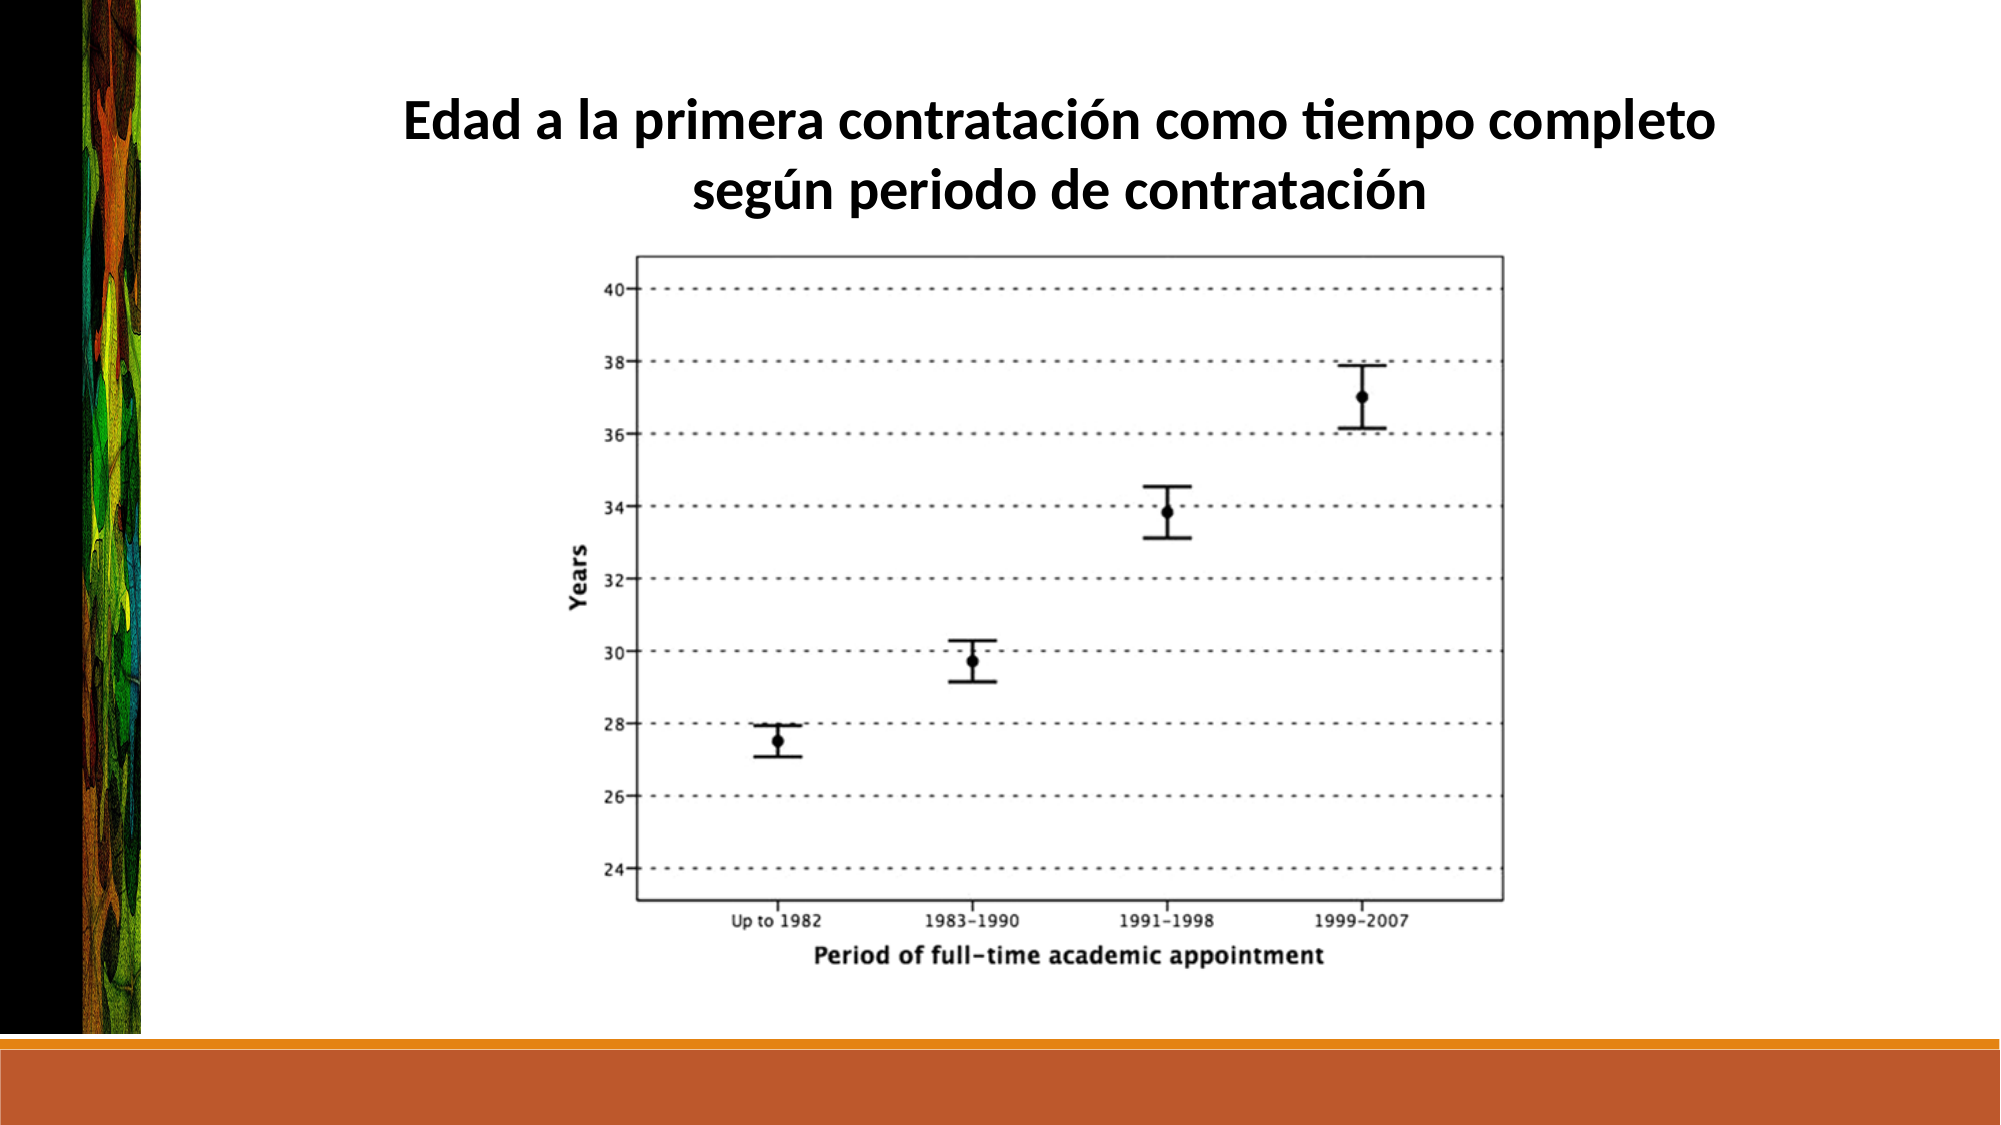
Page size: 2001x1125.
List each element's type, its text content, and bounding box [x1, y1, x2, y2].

picture [564, 250, 1508, 972]
text_box Edad a la primera contratación como tiempo completo según periodo de contratación [388, 73, 1746, 229]
picture [0, 0, 141, 1034]
